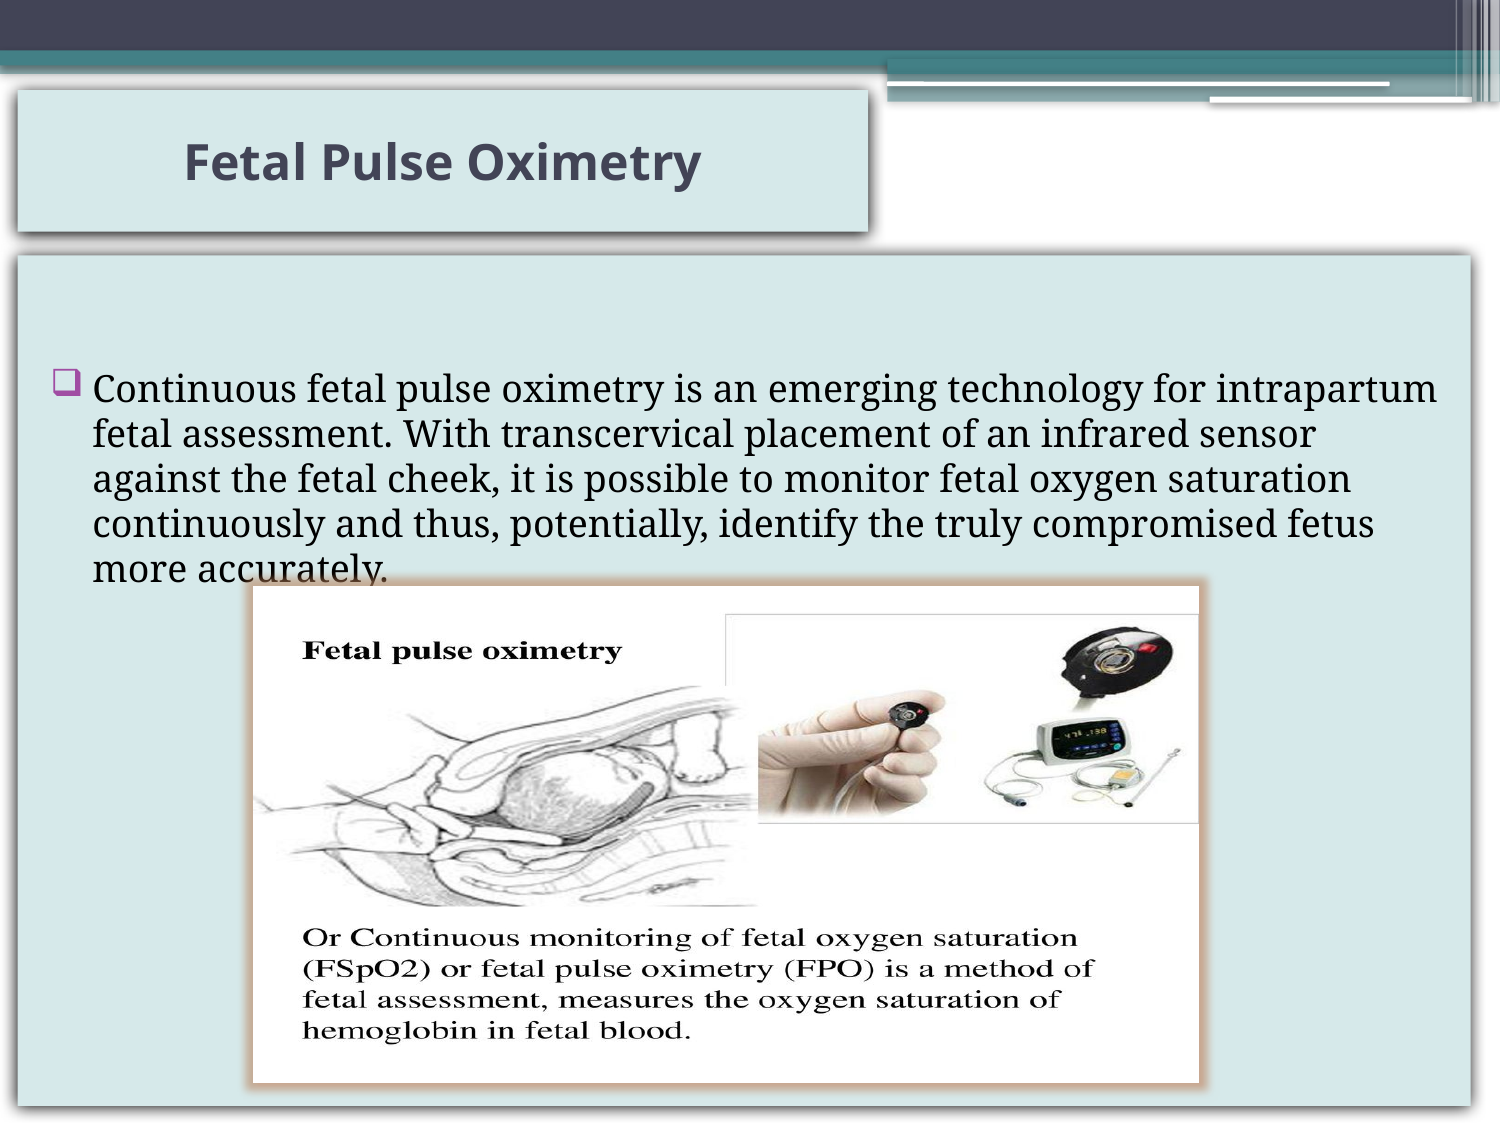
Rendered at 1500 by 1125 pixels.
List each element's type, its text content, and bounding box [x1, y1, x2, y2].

title Fetal Pulse Oximetry [17, 90, 869, 232]
list Continuous fetal pulse oximetry is an emerging technology for intrapartum fetal assessment. With transcervical placement of an infrared sensor against the fetal cheek, it is possible to monitor fetal oxygen saturation continuously and thus, potentially, identify the truly compromised fetus more accurately. [17, 255, 1471, 1106]
picture [253, 585, 1200, 1083]
